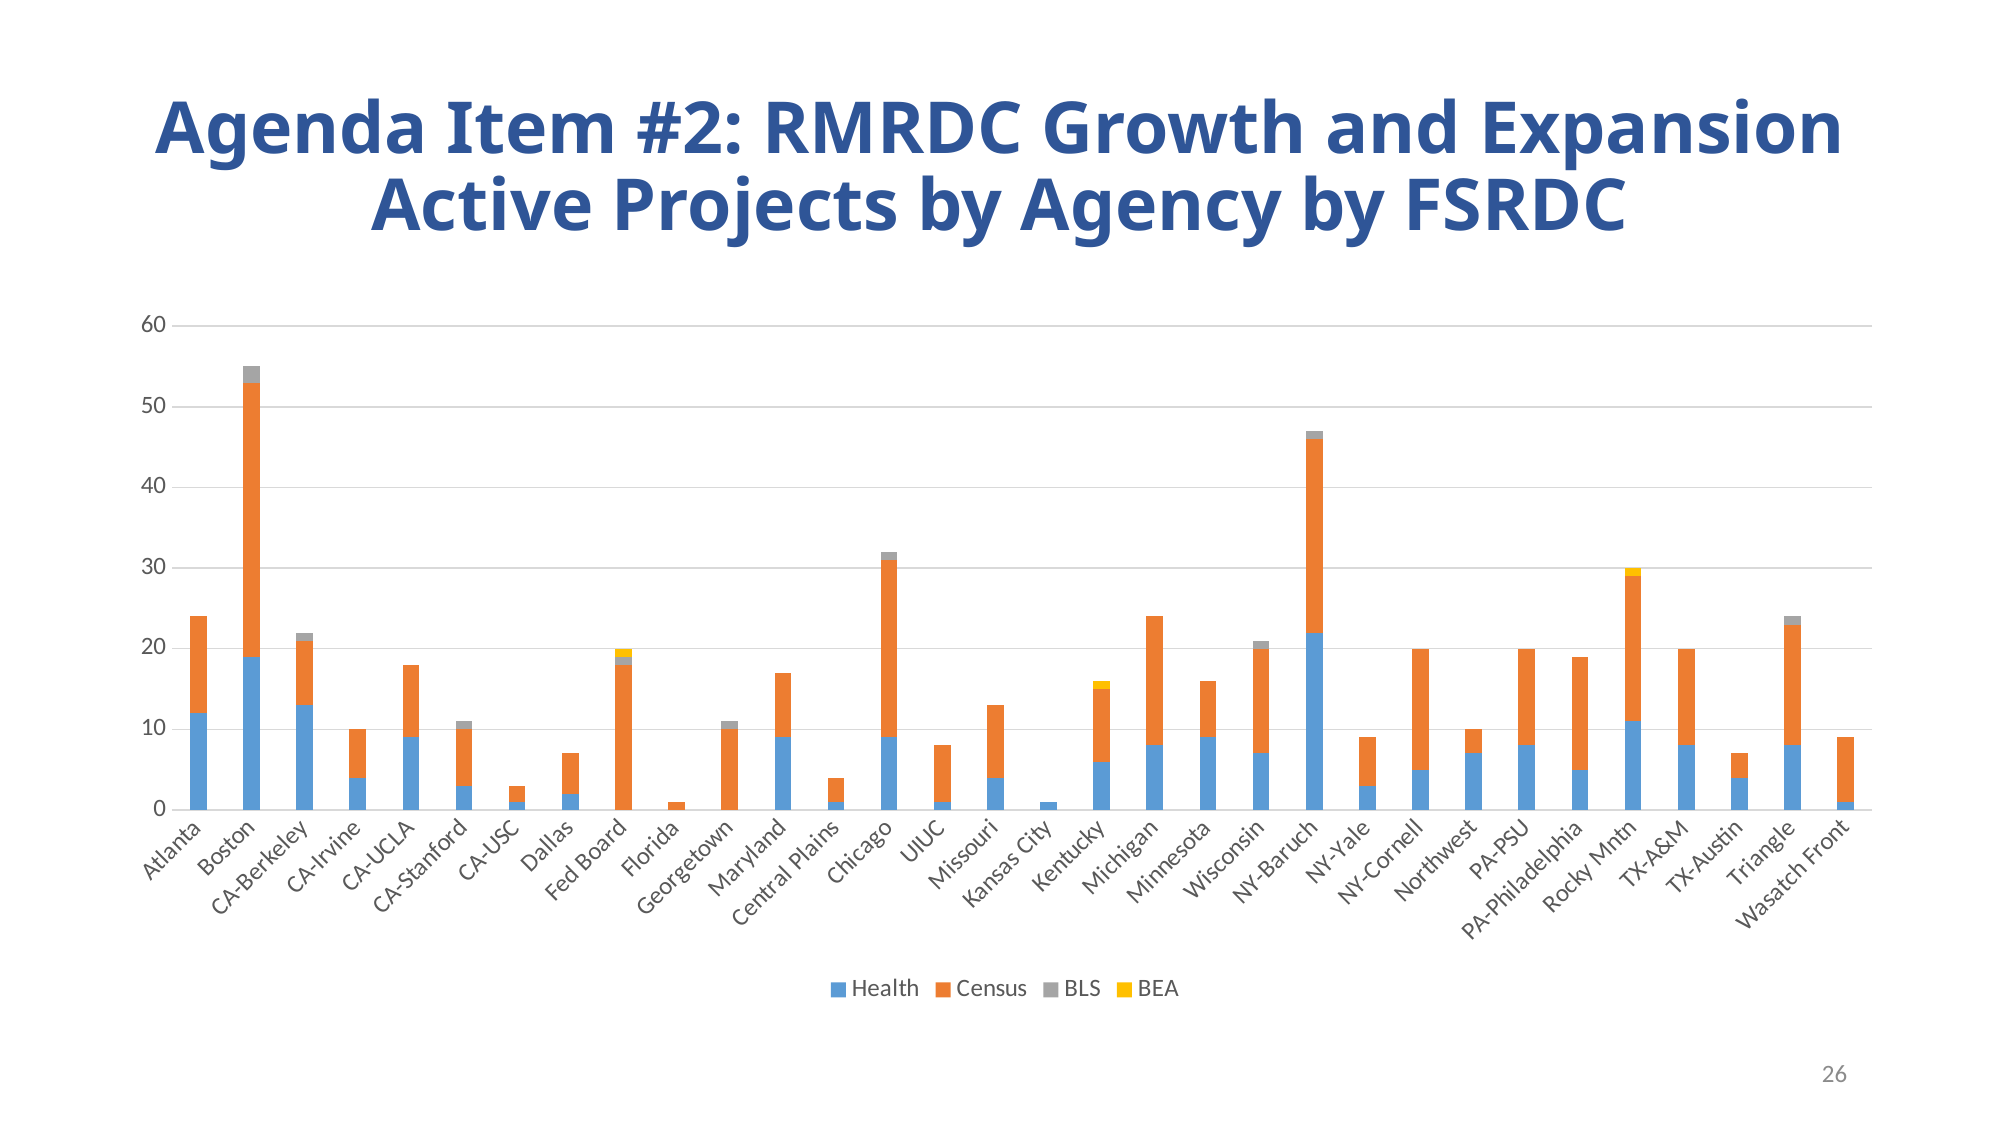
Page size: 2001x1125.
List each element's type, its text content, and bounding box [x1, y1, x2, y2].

chart [101, 299, 1909, 1009]
slide_number 26 [1412, 1042, 1863, 1103]
title Agenda Item #2: RMRDC Growth and Expansion Active Projects by Agency by FSRDC [137, 59, 1863, 278]
